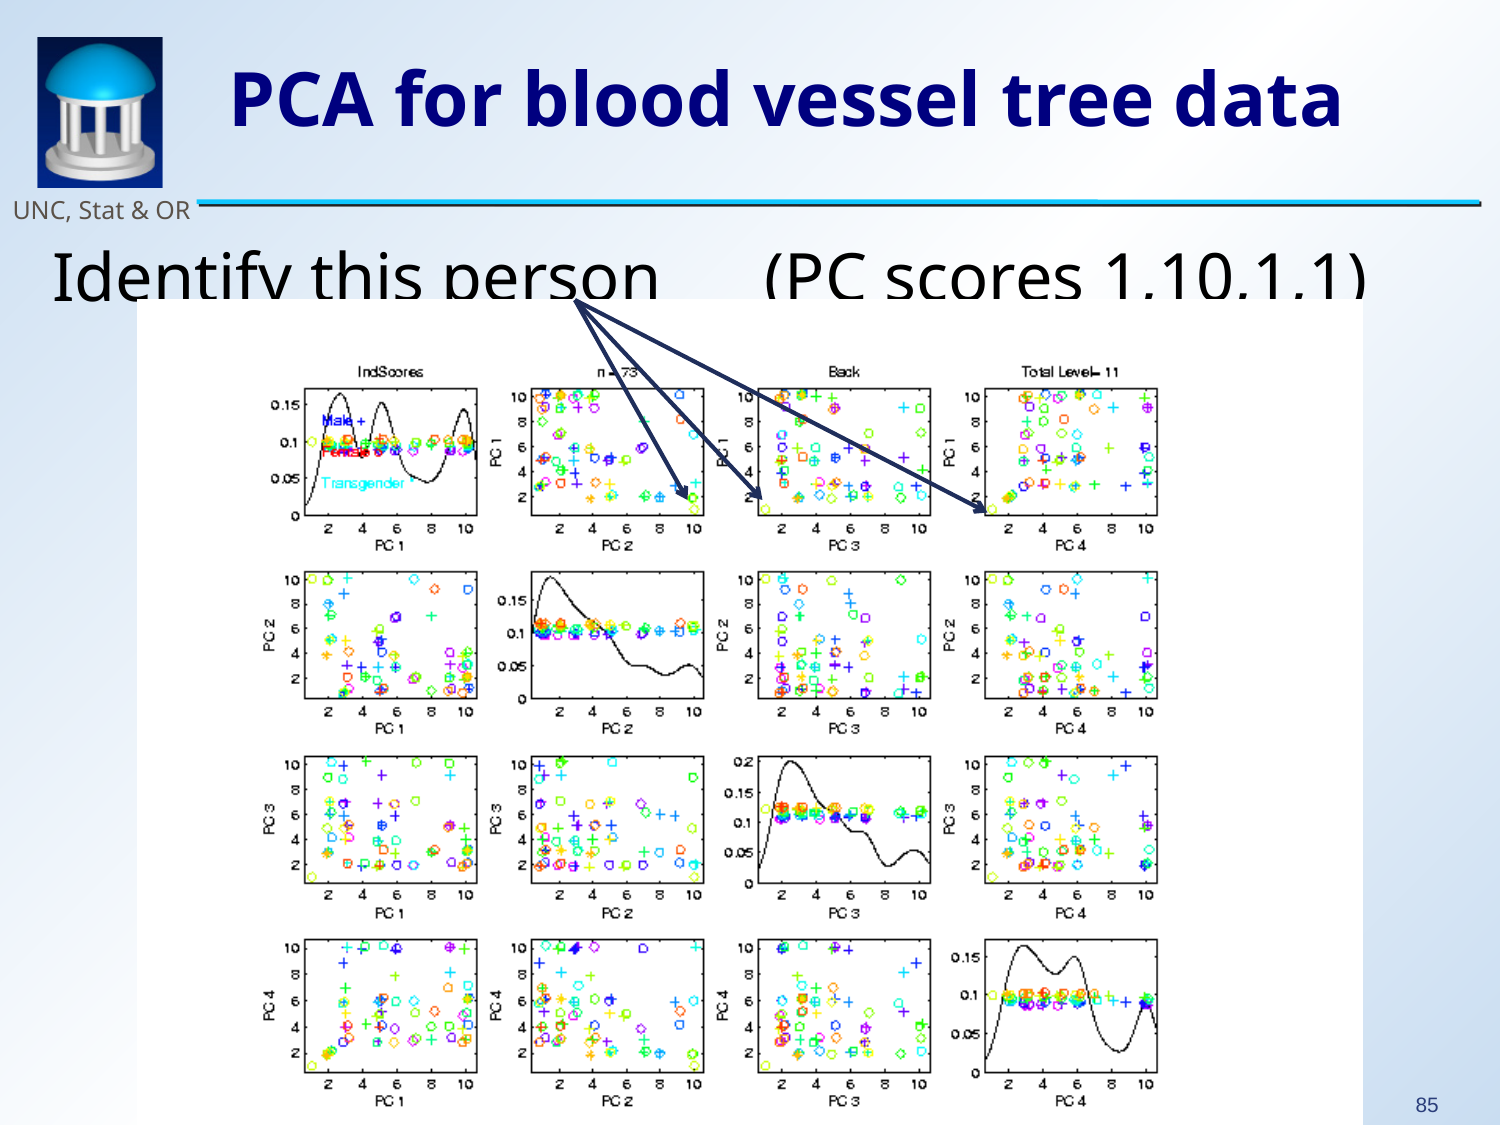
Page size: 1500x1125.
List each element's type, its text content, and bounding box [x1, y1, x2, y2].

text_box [530, 343, 563, 457]
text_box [574, 299, 988, 513]
title PCA for blood vessel tree data [212, 37, 1436, 156]
picture [137, 299, 1363, 1125]
text_box Identify this person (PC scores 1,10,1,1) [37, 187, 1450, 323]
